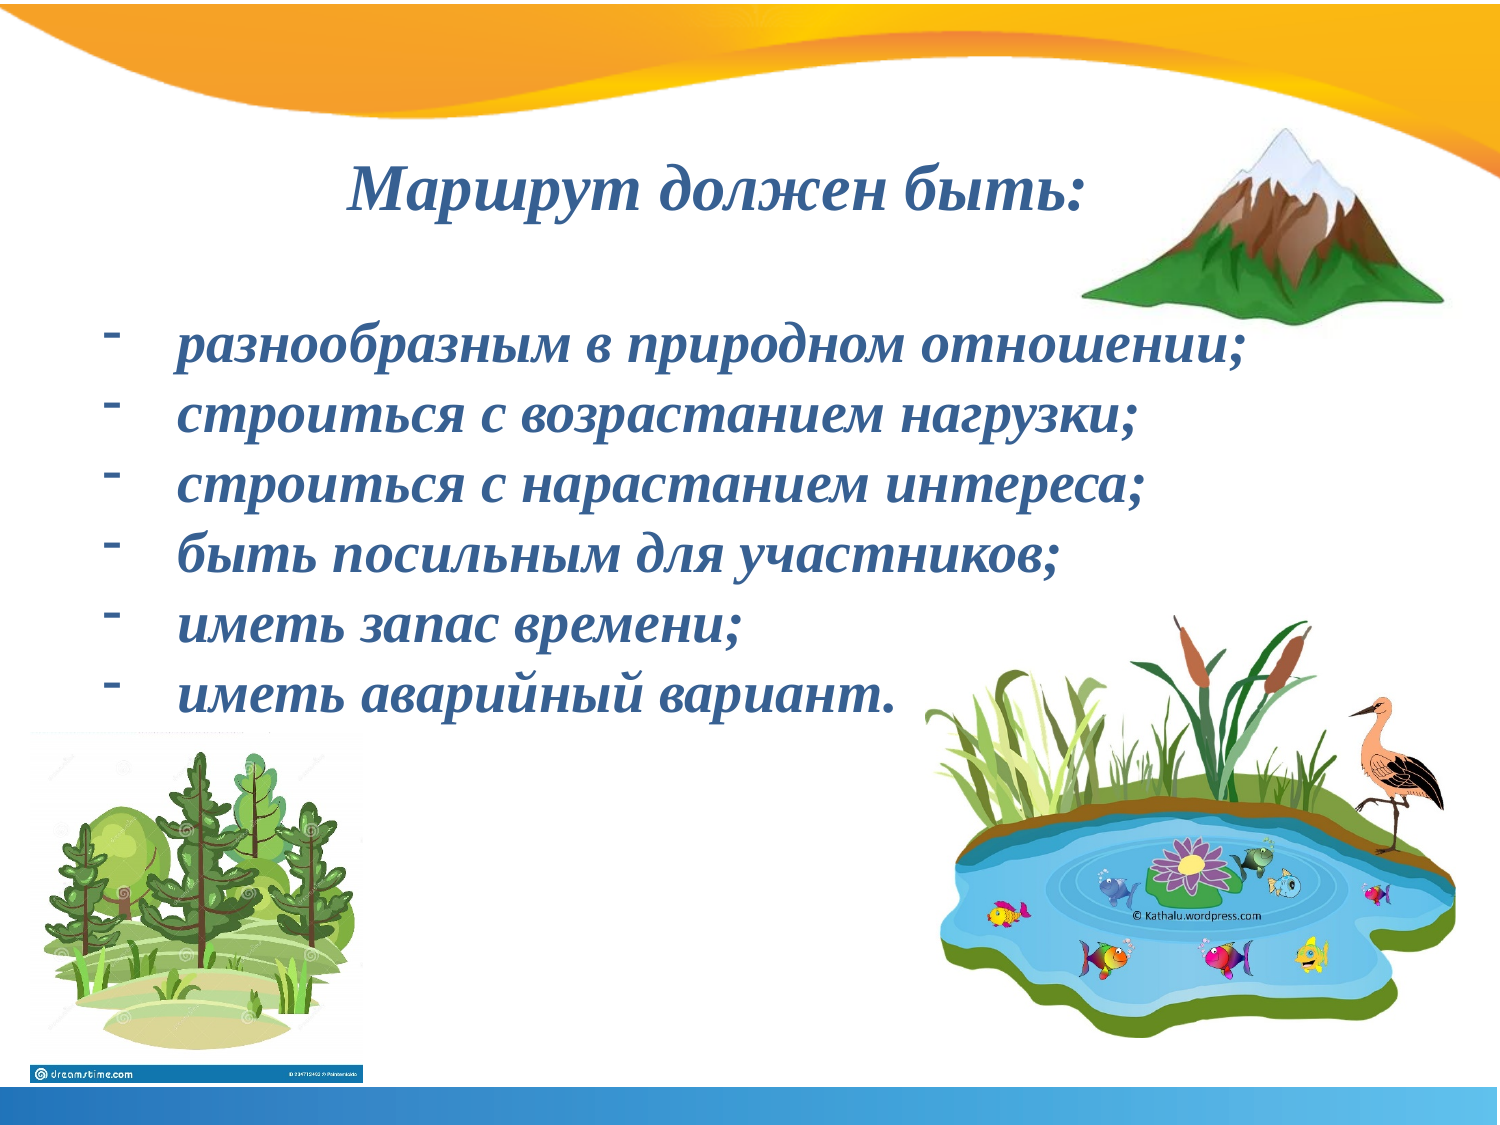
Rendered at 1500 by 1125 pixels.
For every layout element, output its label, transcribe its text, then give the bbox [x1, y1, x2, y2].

picture [30, 731, 363, 1083]
picture [925, 614, 1456, 1038]
text_box Маршрут должен быть: разнообразным в природном отношении; строиться с возрастанием нагрузки; строиться с нарастанием интереса; быть посильным для участников; иметь запас времени; иметь аварийный вариант. [87, 199, 1350, 822]
picture [0, 4, 1500, 440]
picture [0, 1087, 1500, 1125]
